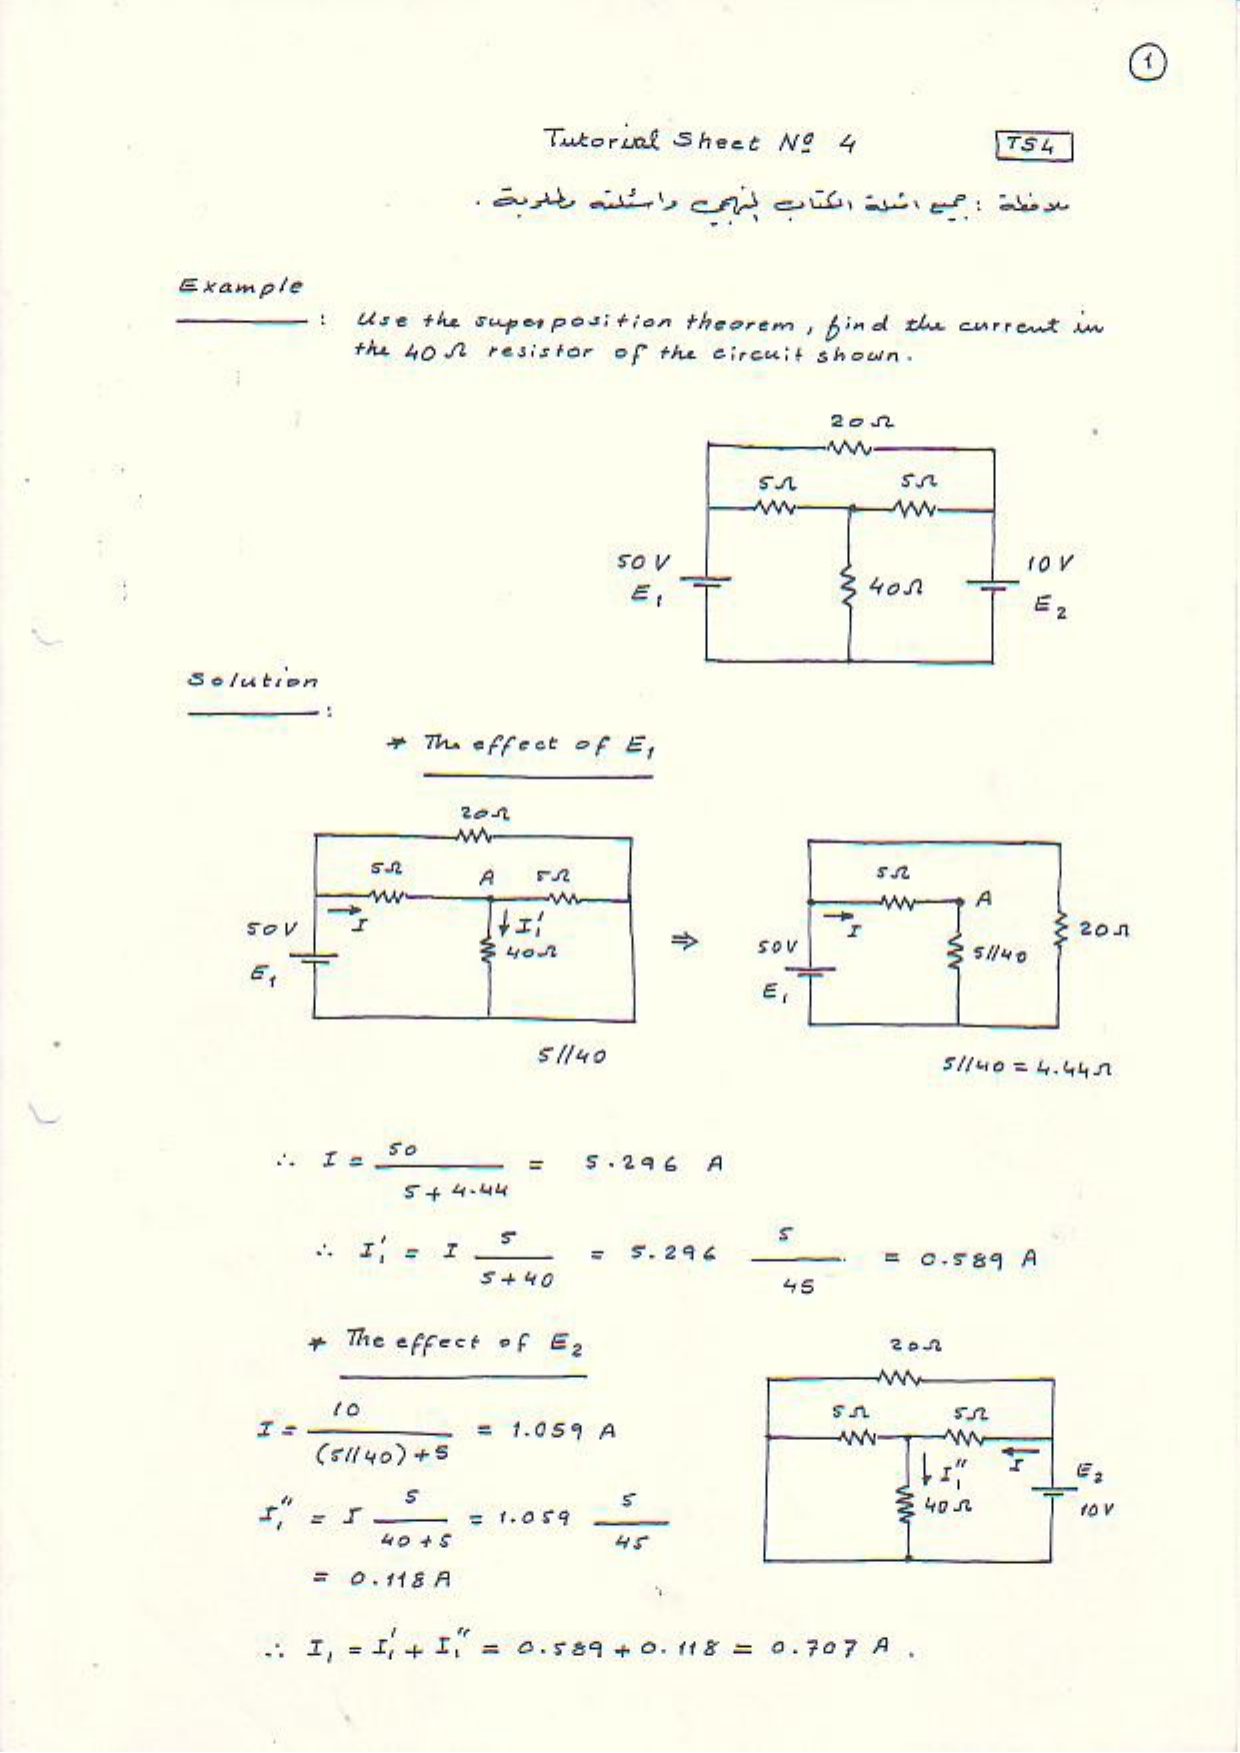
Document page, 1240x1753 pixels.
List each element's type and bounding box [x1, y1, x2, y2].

text_box [0, 0, 1240, 1752]
